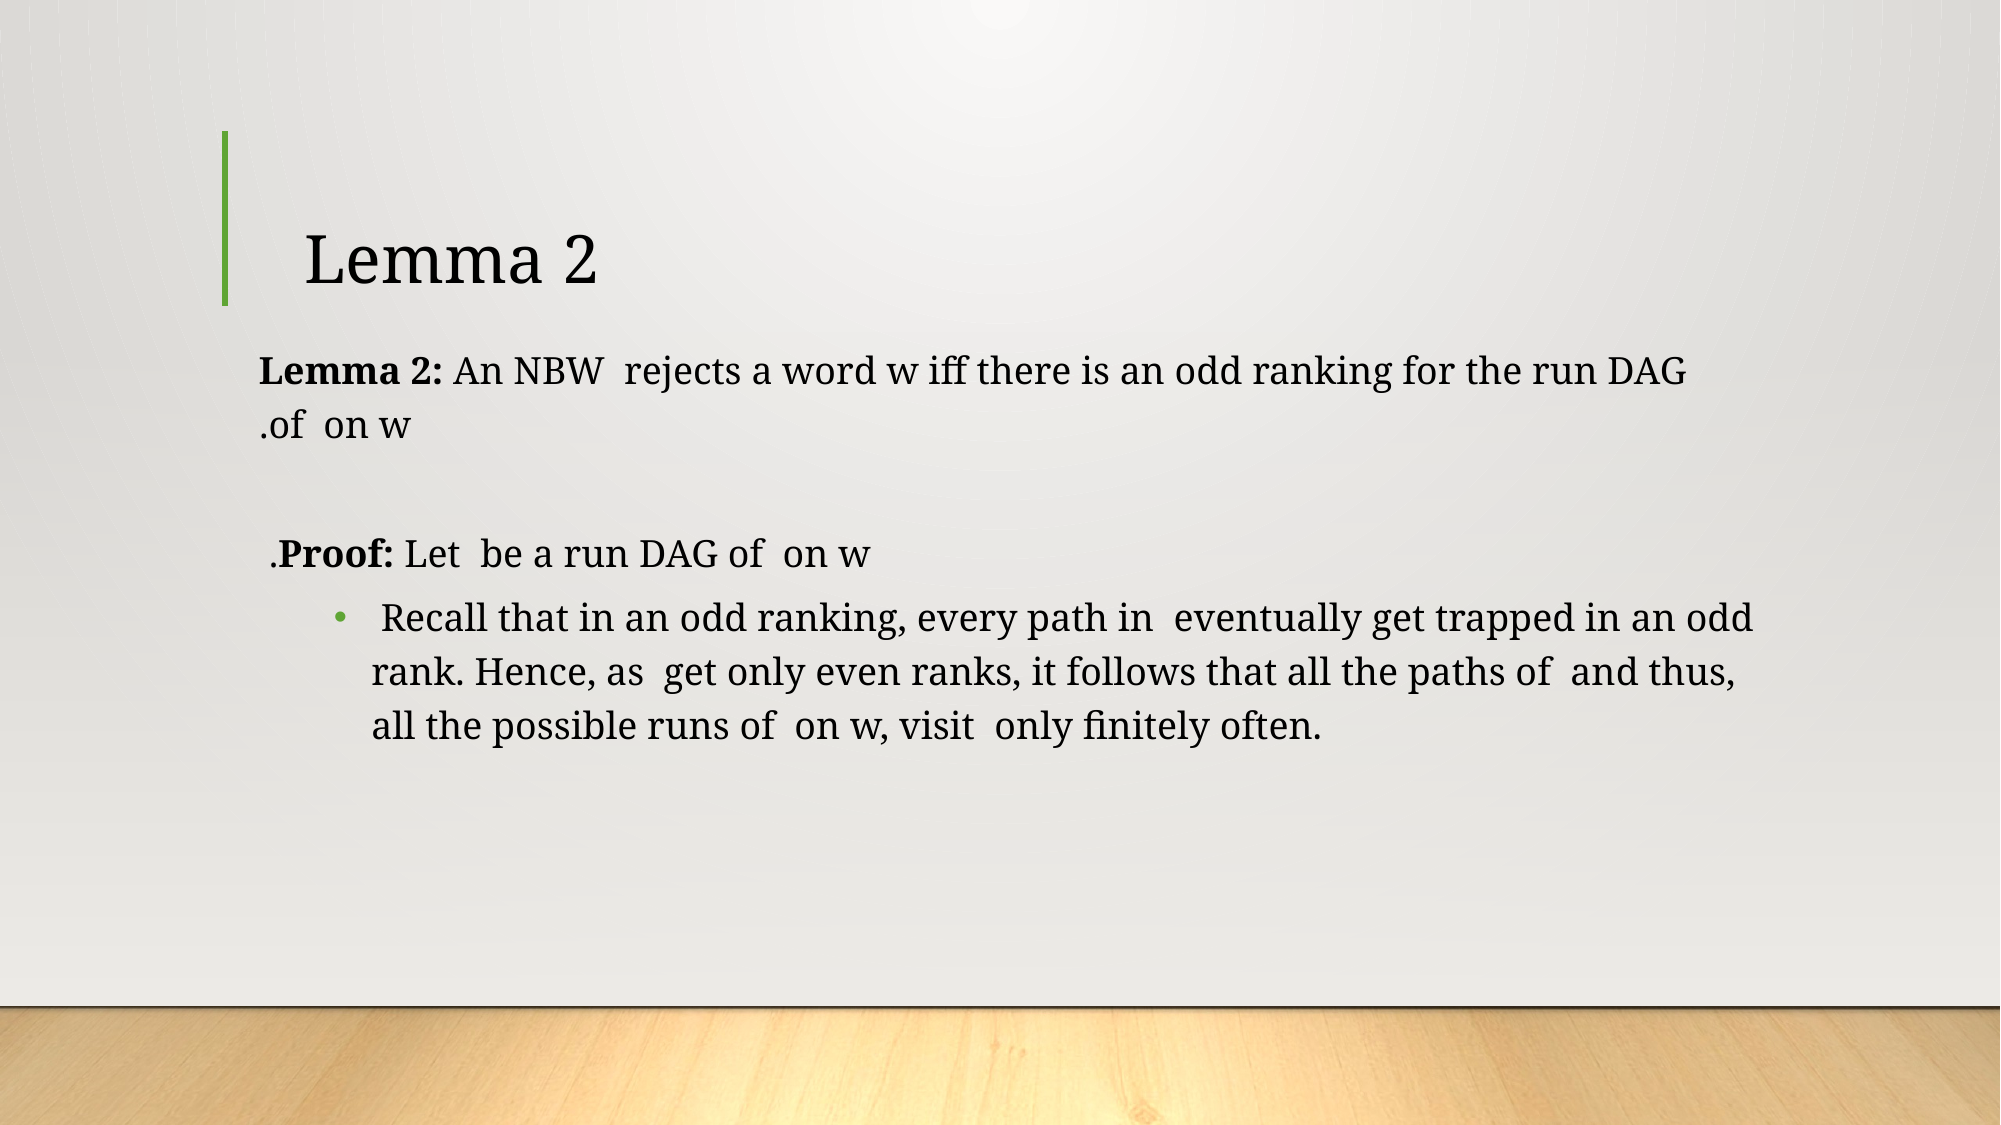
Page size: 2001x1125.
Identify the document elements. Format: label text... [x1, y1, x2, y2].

picture [0, 1006, 2000, 1125]
title Lemma 2 [251, 131, 1814, 305]
